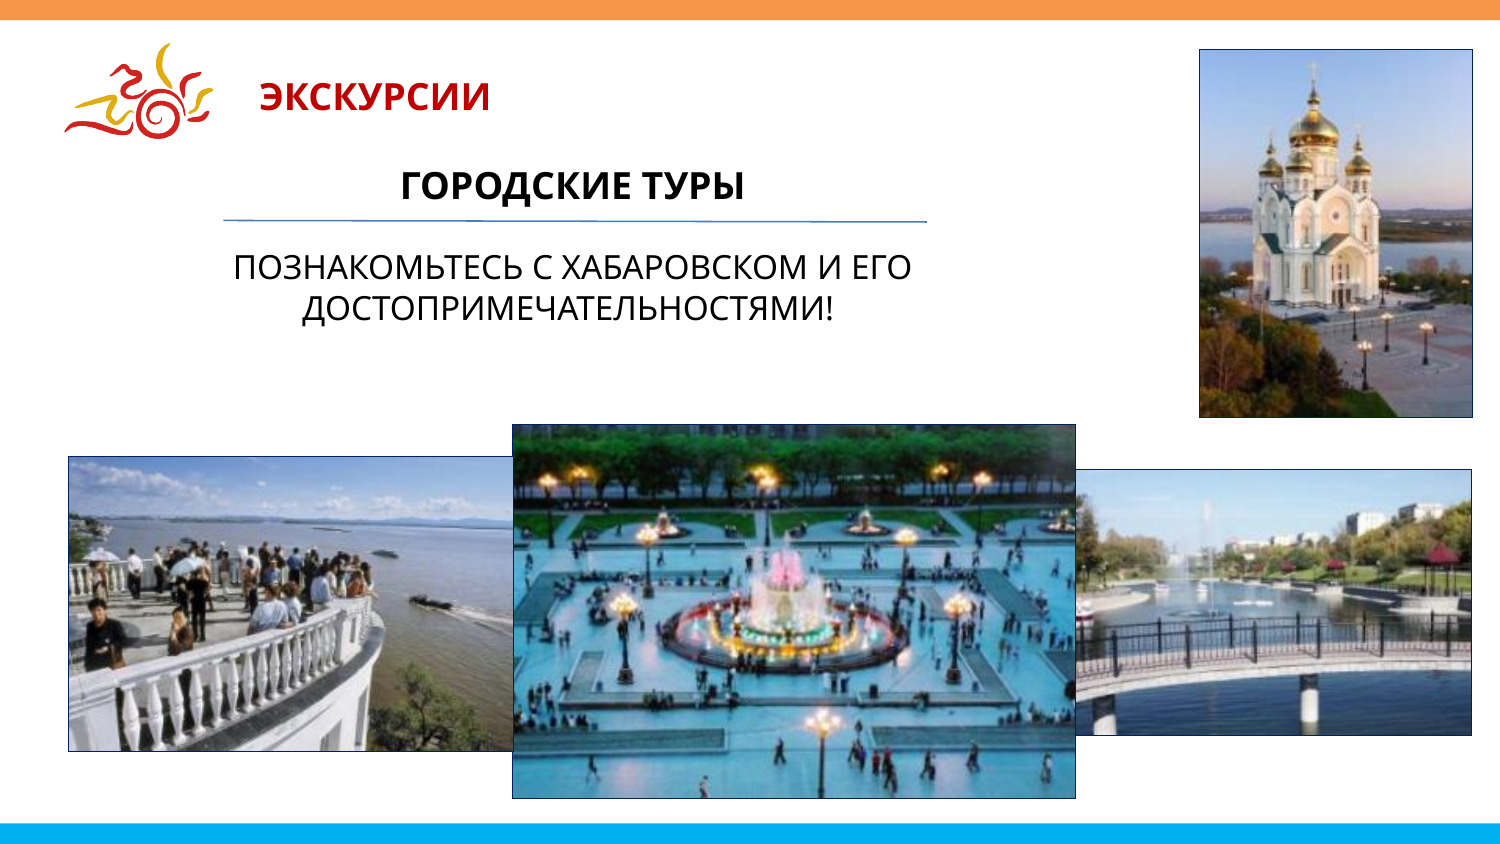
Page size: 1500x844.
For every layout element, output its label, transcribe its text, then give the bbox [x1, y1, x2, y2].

picture [64, 43, 217, 139]
text_box ГОРОДСКИЕ ТУРЫ ПОЗНАКОМЬТЕСЬ С ХАБАРОВСКОМ И ЕГО ДОСТОПРИМЕЧАТЕЛЬНОСТЯМИ! [20, 154, 1125, 334]
picture [1199, 49, 1474, 418]
picture [68, 424, 1472, 799]
text_box [0, 821, 1500, 844]
text_box [0, 0, 1500, 22]
text_box ЭКСКУРСИИ [244, 65, 507, 126]
